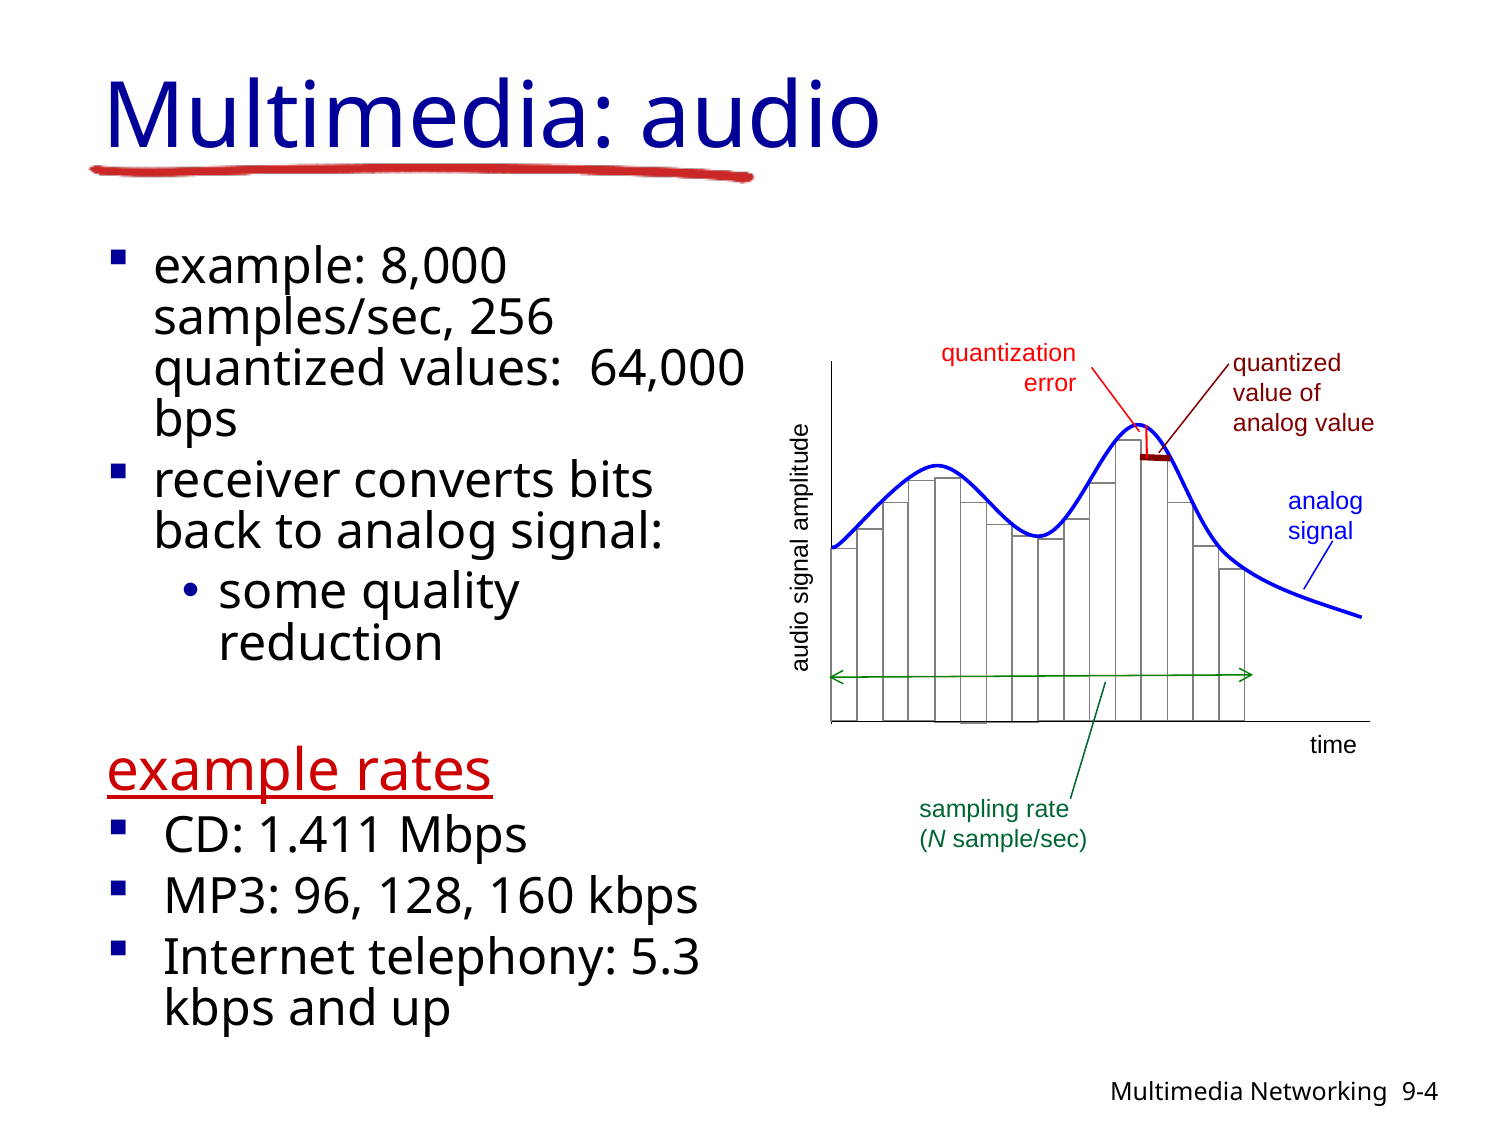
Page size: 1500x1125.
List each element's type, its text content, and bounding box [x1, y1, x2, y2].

title Multimedia: audio [87, 17, 904, 205]
slide_number 9-4 [1387, 1068, 1500, 1113]
picture [86, 159, 762, 189]
text_box example: 8,000 samples/sec, 256 quantized values: 64,000 bps receiver converts bits back to analog signal: some quality reduction example rates CD: 1.411 Mbps MP3: 96, 128, 160 kbps Internet telephony: 5.3 kbps and up [92, 235, 773, 998]
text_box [775, 329, 1411, 862]
footer Multimedia Networking [1079, 1067, 1403, 1110]
